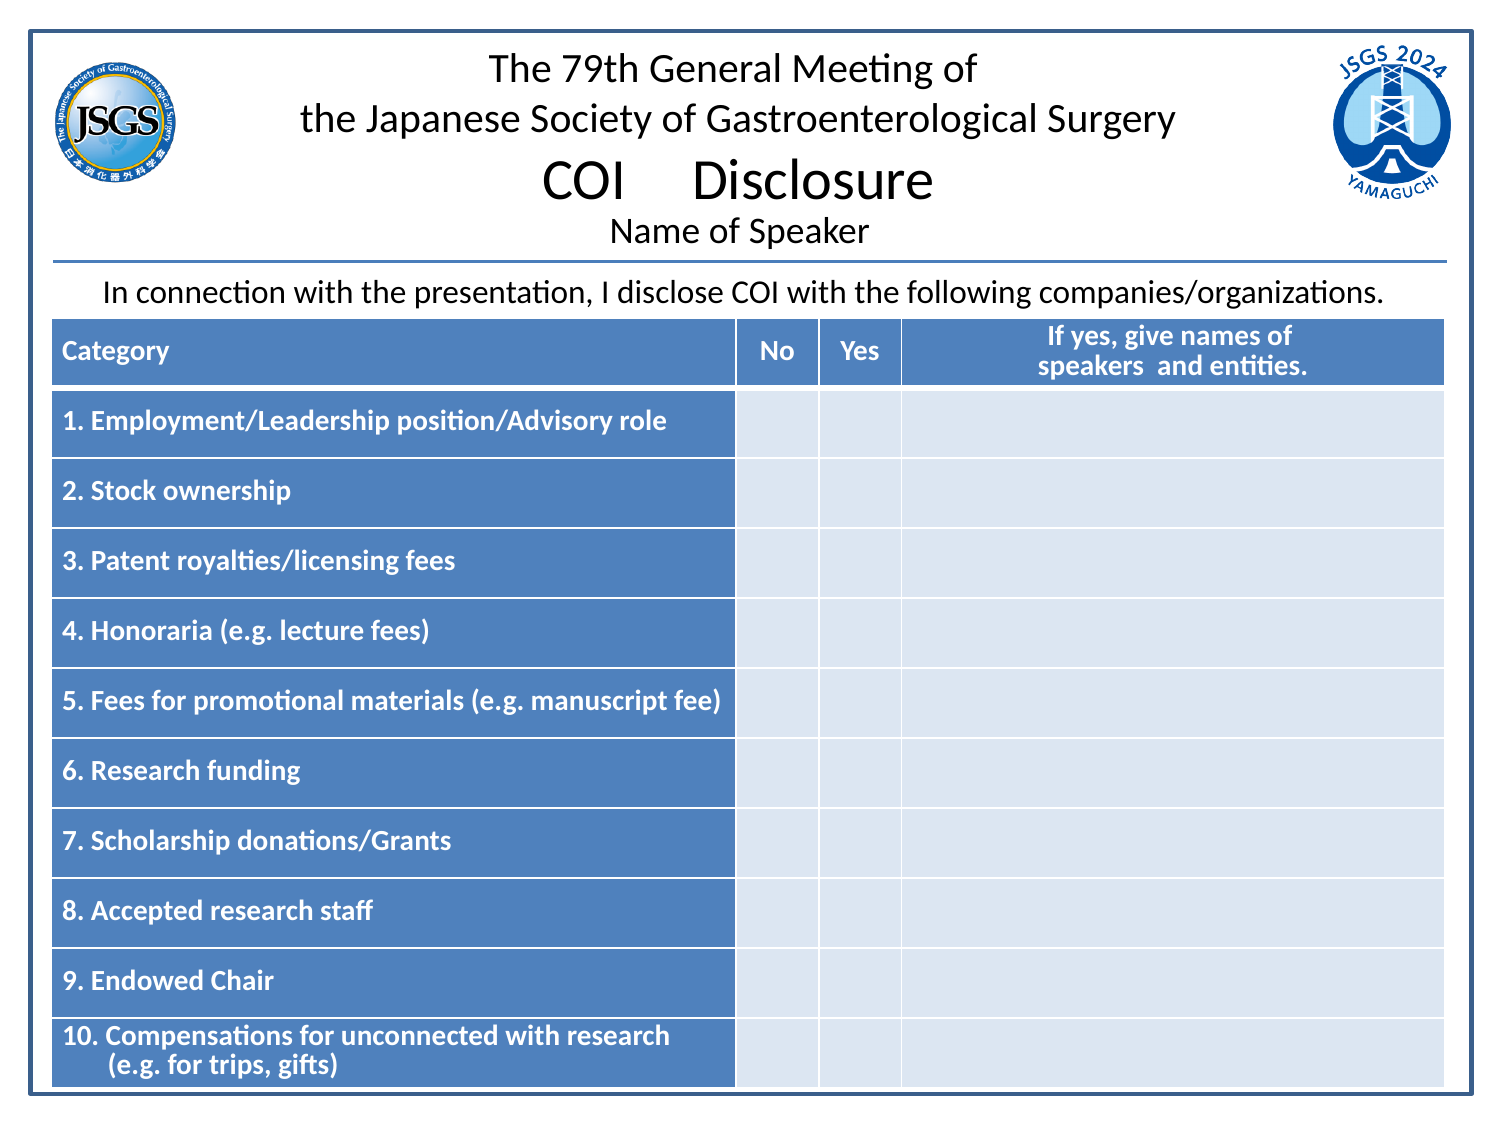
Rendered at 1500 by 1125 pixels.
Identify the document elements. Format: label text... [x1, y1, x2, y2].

table_cell 8. Accepted research staff [52, 879, 735, 947]
table_cell [737, 459, 818, 527]
table_cell [820, 949, 901, 1017]
text_box [28, 29, 1474, 1096]
table_cell [902, 879, 1444, 947]
table_cell 6. Research funding [52, 739, 735, 807]
table_cell 7. Scholarship donations/Grants [52, 809, 735, 877]
table_header If yes, give names of speakers and entities. [902, 319, 1444, 385]
table_cell 4. Honoraria (e.g. lecture fees) [52, 599, 735, 667]
table_cell [820, 879, 901, 947]
table_cell [902, 529, 1444, 597]
table_cell [820, 529, 901, 597]
table_cell [902, 1019, 1444, 1087]
table_cell [820, 459, 901, 527]
table_header Yes [820, 319, 901, 385]
table_cell [820, 739, 901, 807]
table_cell [737, 809, 818, 877]
table_cell [820, 599, 901, 667]
table_cell 5. Fees for promotional materials (e.g. manuscript fee) [52, 669, 735, 737]
table_cell [737, 669, 818, 737]
table_cell [820, 669, 901, 737]
table_cell [737, 1019, 818, 1087]
table_cell [820, 391, 901, 457]
table_cell 2. Stock ownership [52, 459, 735, 527]
table_cell [820, 809, 901, 877]
table_cell 1. Employment/Leadership position/Advisory role [52, 391, 735, 457]
picture [1333, 45, 1451, 199]
table_cell [902, 669, 1444, 737]
table_cell 3. Patent royalties/licensing fees [52, 529, 735, 597]
table_cell [902, 739, 1444, 807]
table_cell [737, 599, 818, 667]
table_header No [737, 319, 818, 385]
table_cell [902, 949, 1444, 1017]
picture [49, 49, 180, 194]
table_cell [902, 809, 1444, 877]
table_cell [902, 599, 1444, 667]
table_cell 9. Endowed Chair [52, 949, 735, 1017]
table_cell [902, 391, 1444, 457]
table_cell [737, 949, 818, 1017]
table_cell [737, 879, 818, 947]
table_cell [902, 459, 1444, 527]
table_cell [737, 529, 818, 597]
table_cell [737, 391, 818, 457]
table_cell [737, 739, 818, 807]
table_cell [820, 1019, 901, 1087]
table_header Category [52, 319, 735, 385]
table_cell 10. Compensations for unconnected with research (e.g. for trips, gifts) [52, 1019, 735, 1087]
